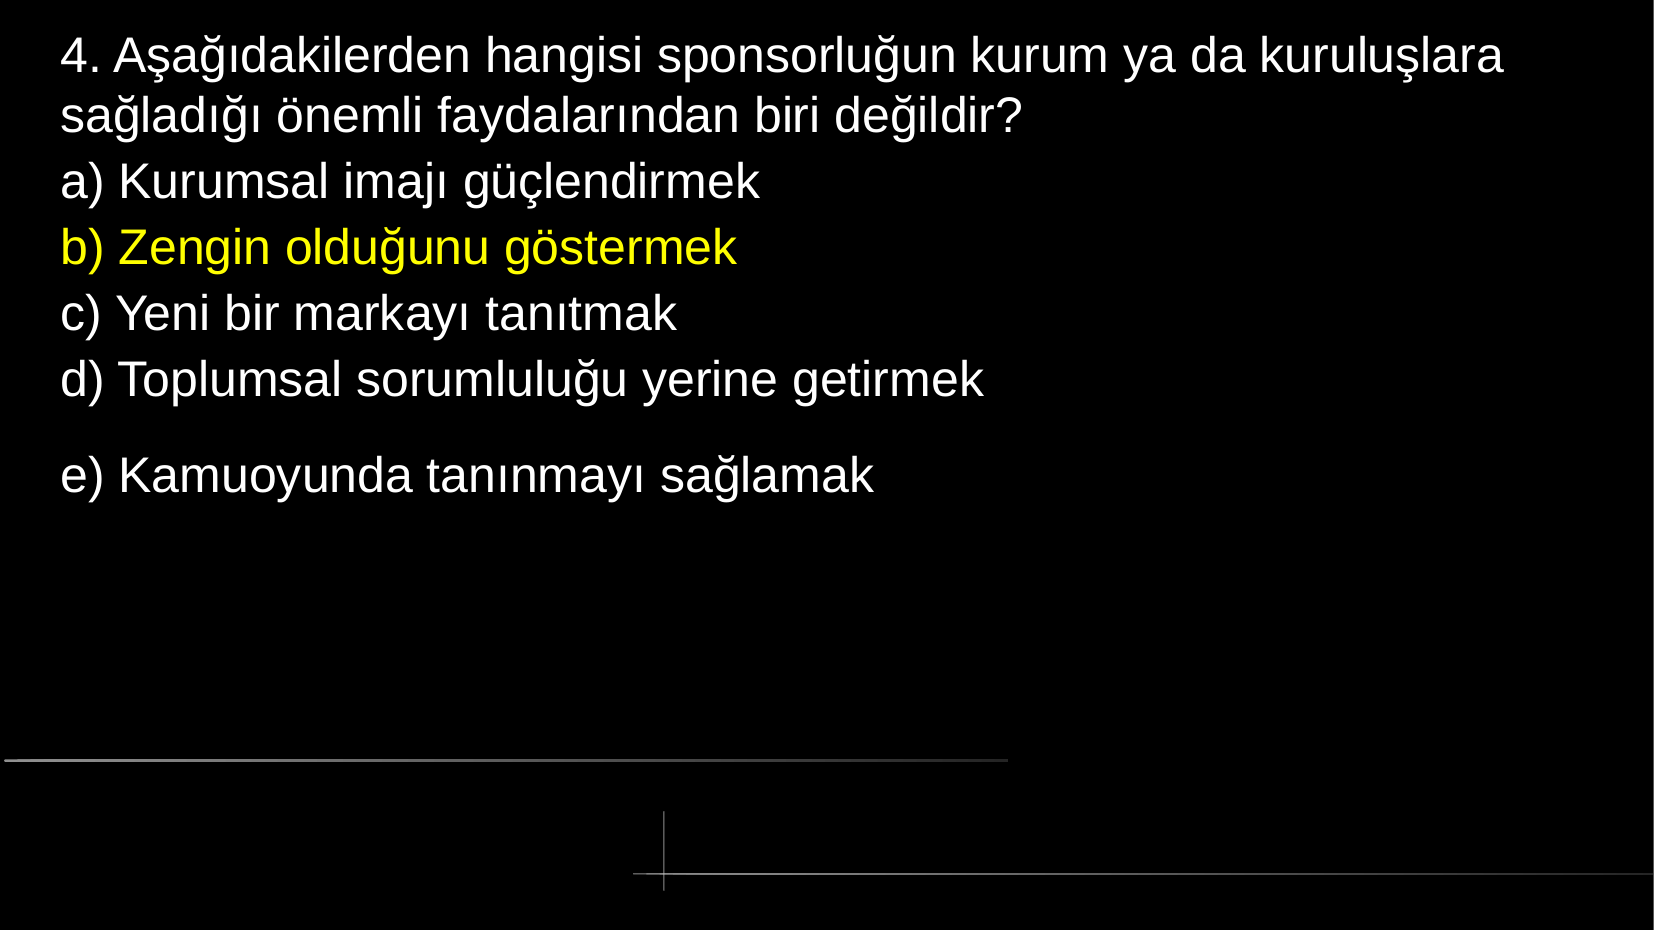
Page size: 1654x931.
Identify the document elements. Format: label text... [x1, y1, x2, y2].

list 4. Aşağıdakilerden hangisi sponsorluğun kurum ya da kuruluşlara sağladığı önemli faydalarından biri değildir? a) Kurumsal imajı güçlendirmek b) Zengin olduğunu göstermek c) Yeni bir markayı tanıtmak d) Toplumsal sorumluluğu yerine getirmek e) Kamuoyunda tanınmayı sağlamak [60, 22, 1534, 866]
